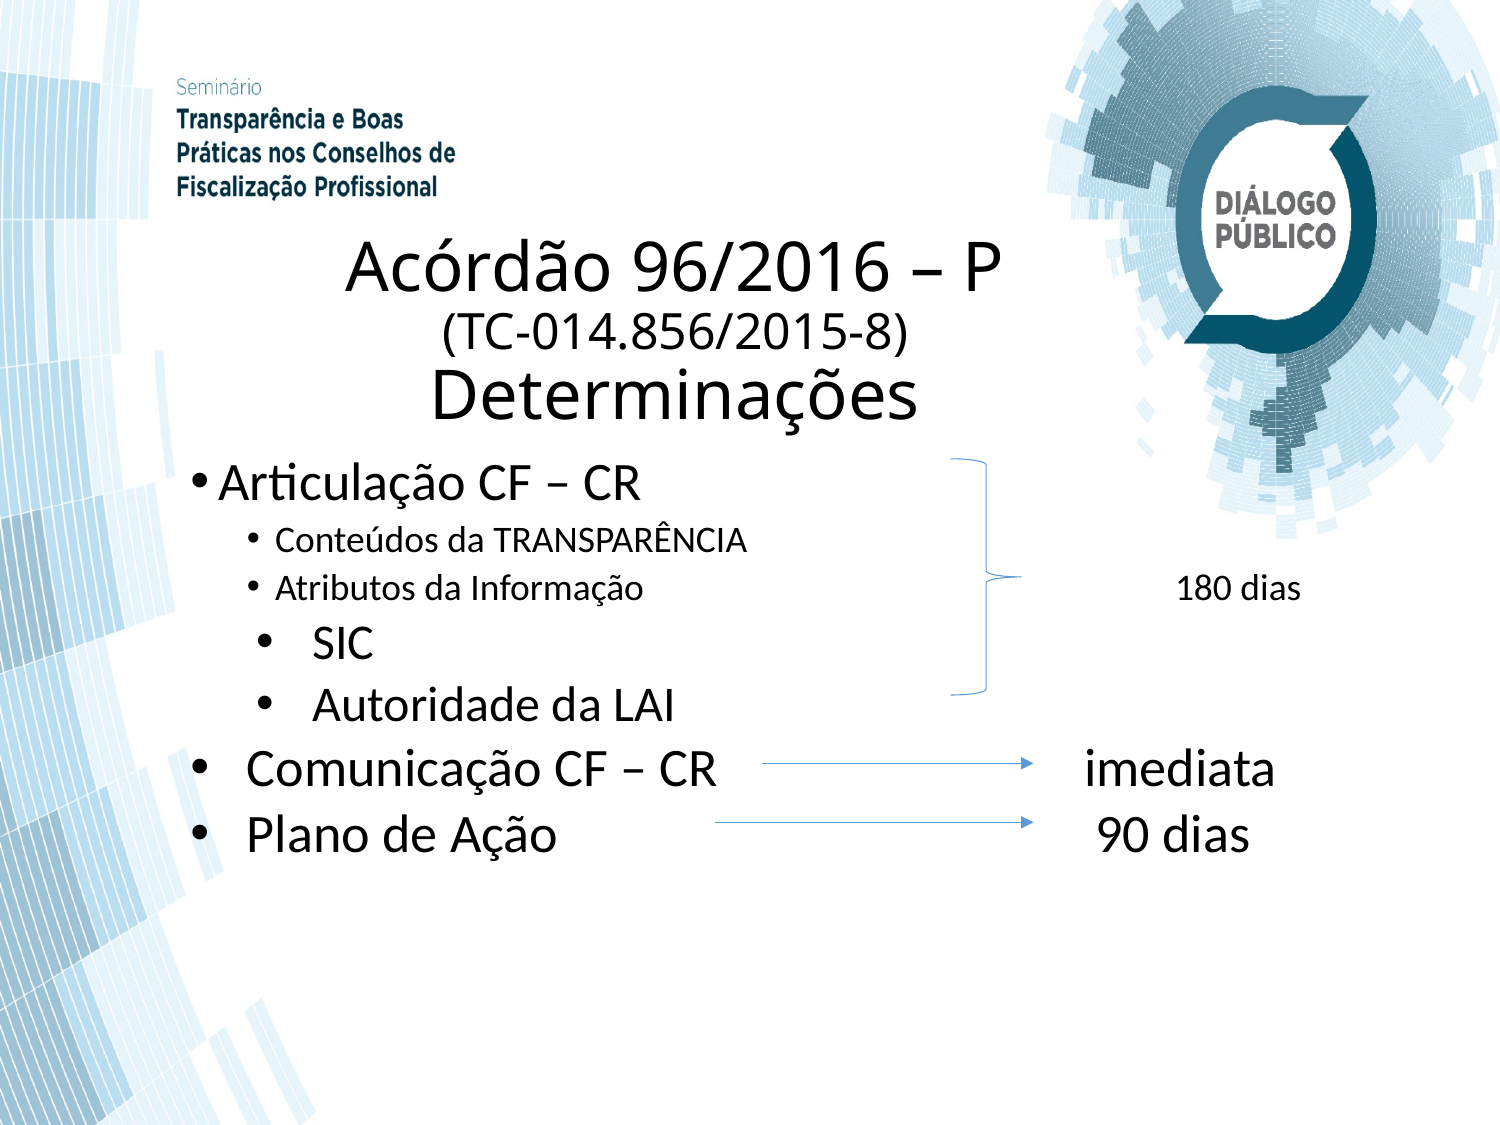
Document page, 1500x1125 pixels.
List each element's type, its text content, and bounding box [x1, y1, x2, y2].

picture [0, 0, 1500, 1125]
list Articulação CF – CR Conteúdos da TRANSPARÊNCIA Atributos da Informação 180 dias SIC Autoridade da LAI Comunicação CF – CR imediata Plano de Ação 90 dias [175, 445, 1397, 1014]
title Acórdão 96/2016 – P (TC-014.856/2015-8) Determinações [175, 219, 1175, 445]
text_box [950, 458, 1022, 696]
